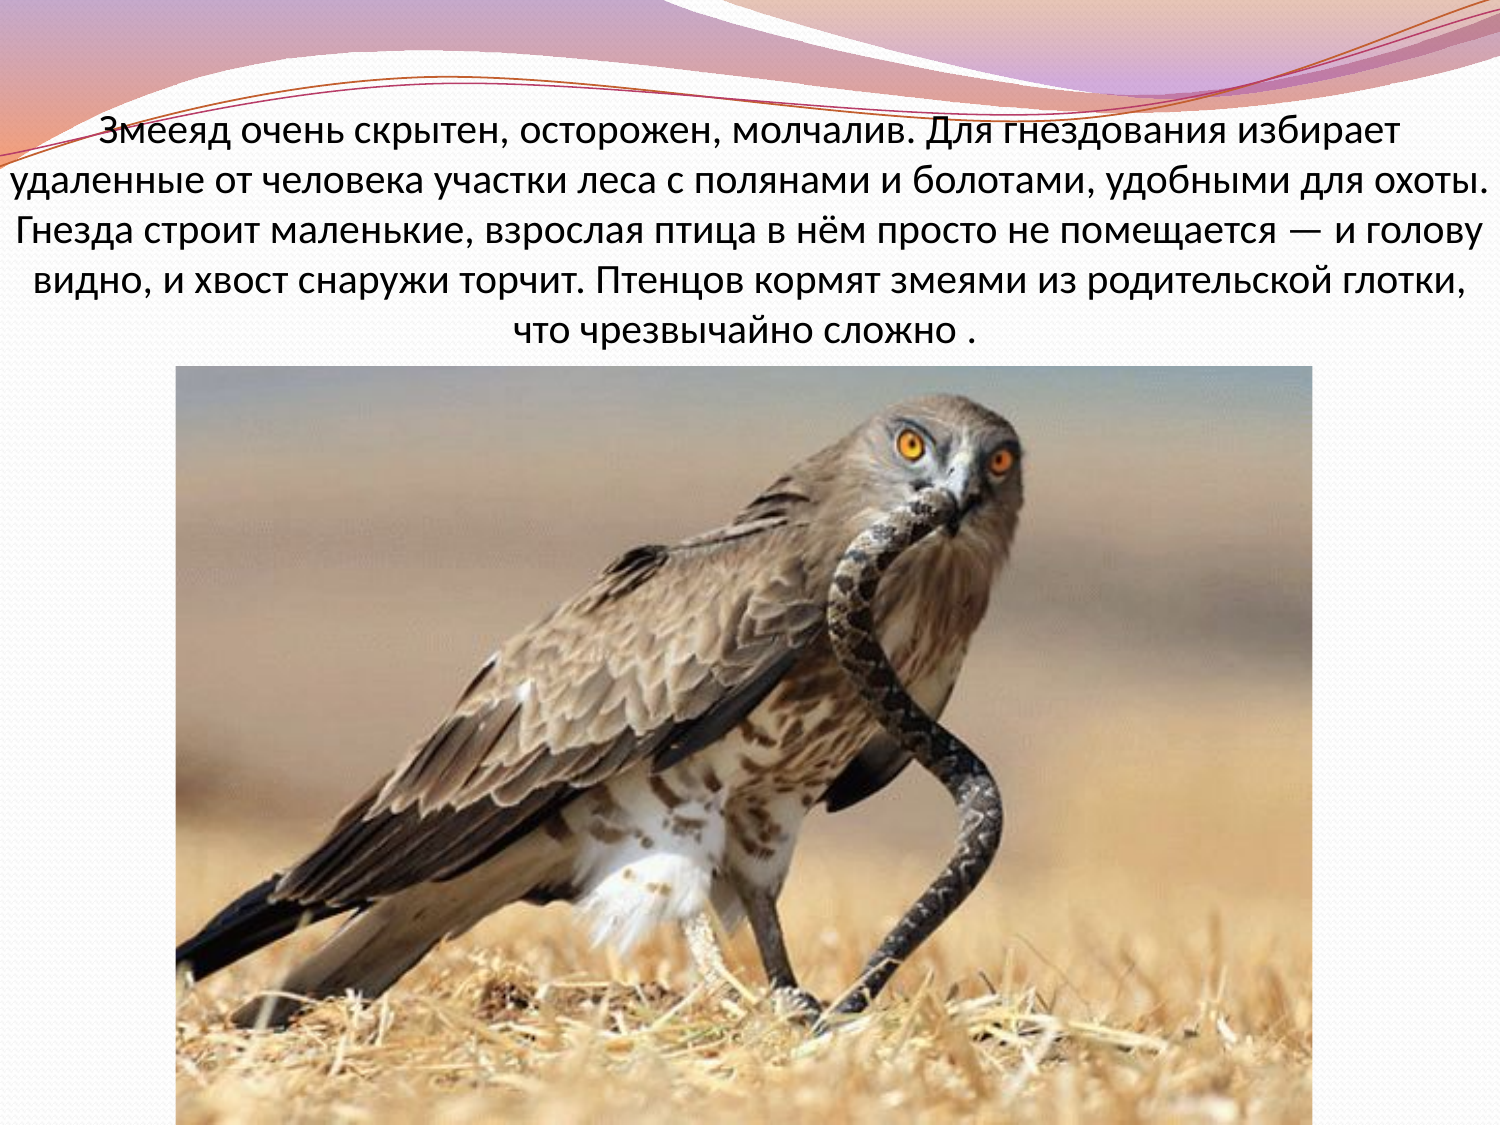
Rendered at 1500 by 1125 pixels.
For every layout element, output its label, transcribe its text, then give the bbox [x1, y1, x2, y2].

picture [175, 365, 1313, 1125]
title Змееяд очень скрытен, осторожен, молчалив. Для гнездования избирает удаленные от человека участки леса с полянами и болотами, удобными для охоты. Гнезда строит маленькие, взрослая птица в нём просто не помещается — и голову видно, и хвост снаружи торчит. Птенцов кормят змеями из родительской глотки, что чрезвычайно сложно . [0, 115, 1500, 352]
